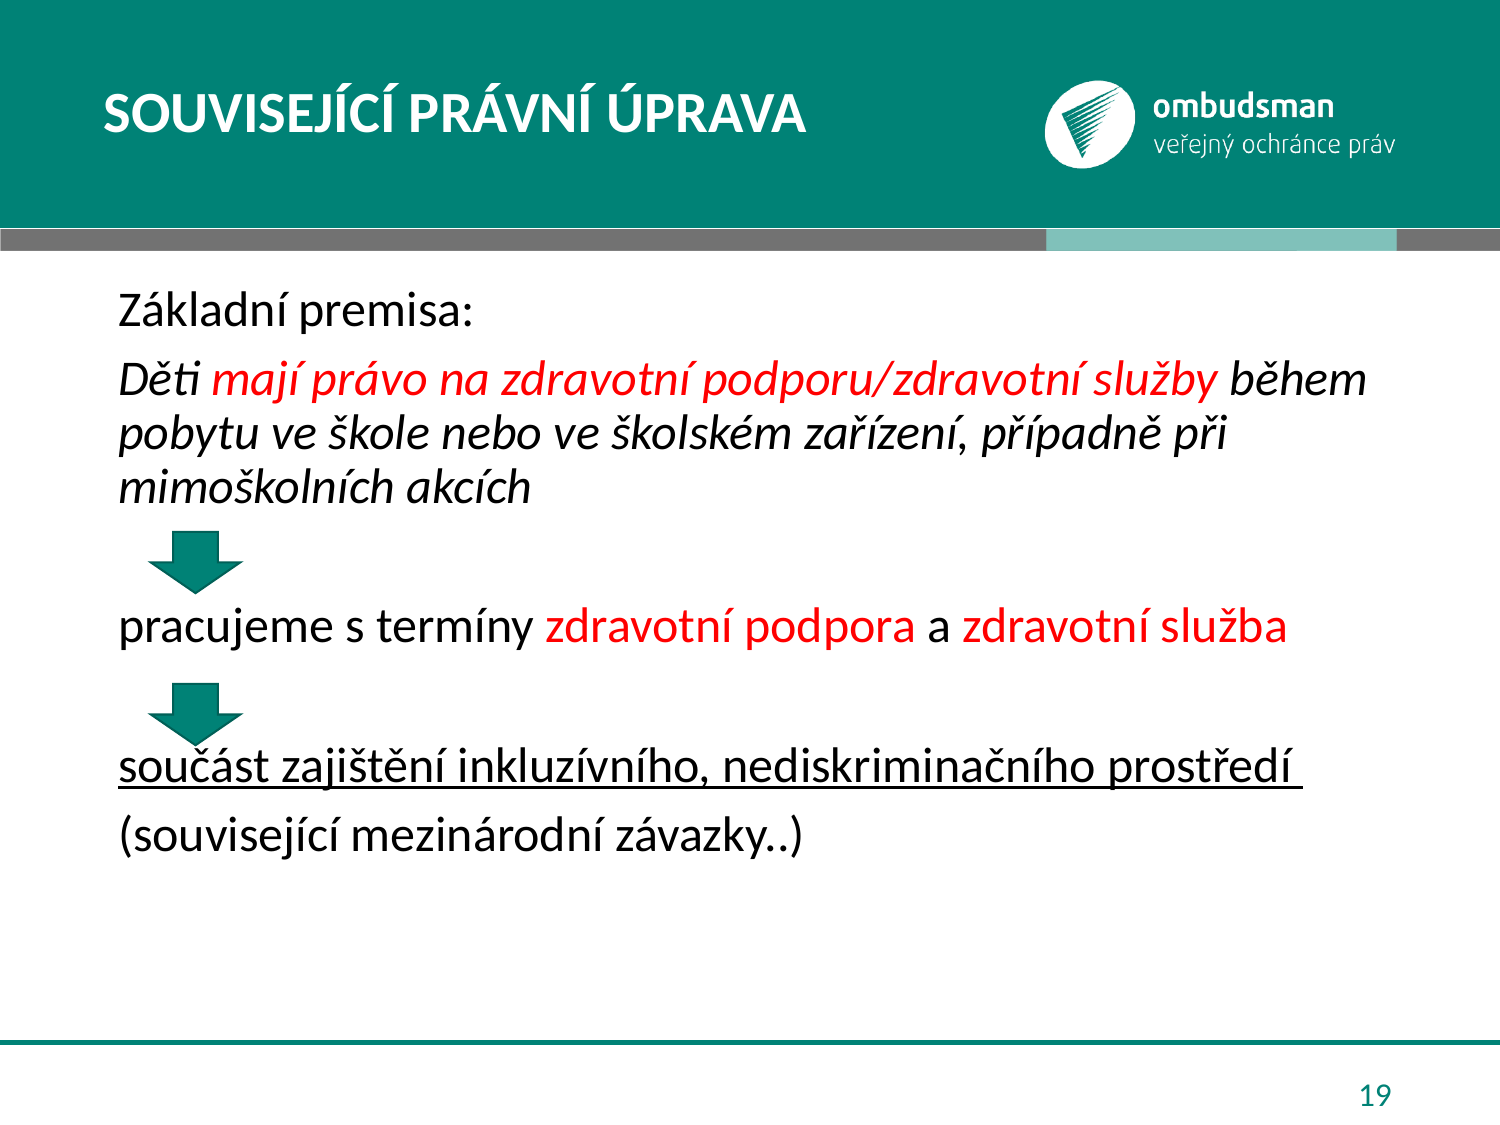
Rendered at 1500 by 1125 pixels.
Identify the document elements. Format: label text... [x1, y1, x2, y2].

title Související právní úprava [0, 0, 1500, 228]
text_box [147, 682, 244, 747]
slide_number 19 [1062, 1062, 1407, 1123]
text_box [147, 530, 244, 595]
list Základní premisa: Děti mají právo na zdravotní podporu/zdravotní služby během pobytu ve škole nebo ve školském zařízení, případně při mimoškolních akcích pracujeme s termíny zdravotní podpora a zdravotní služba součást zajištění inkluzívního, nediskriminačního prostředí (související mezinárodní závazky..) [103, 275, 1407, 1004]
picture [0, 229, 1500, 251]
